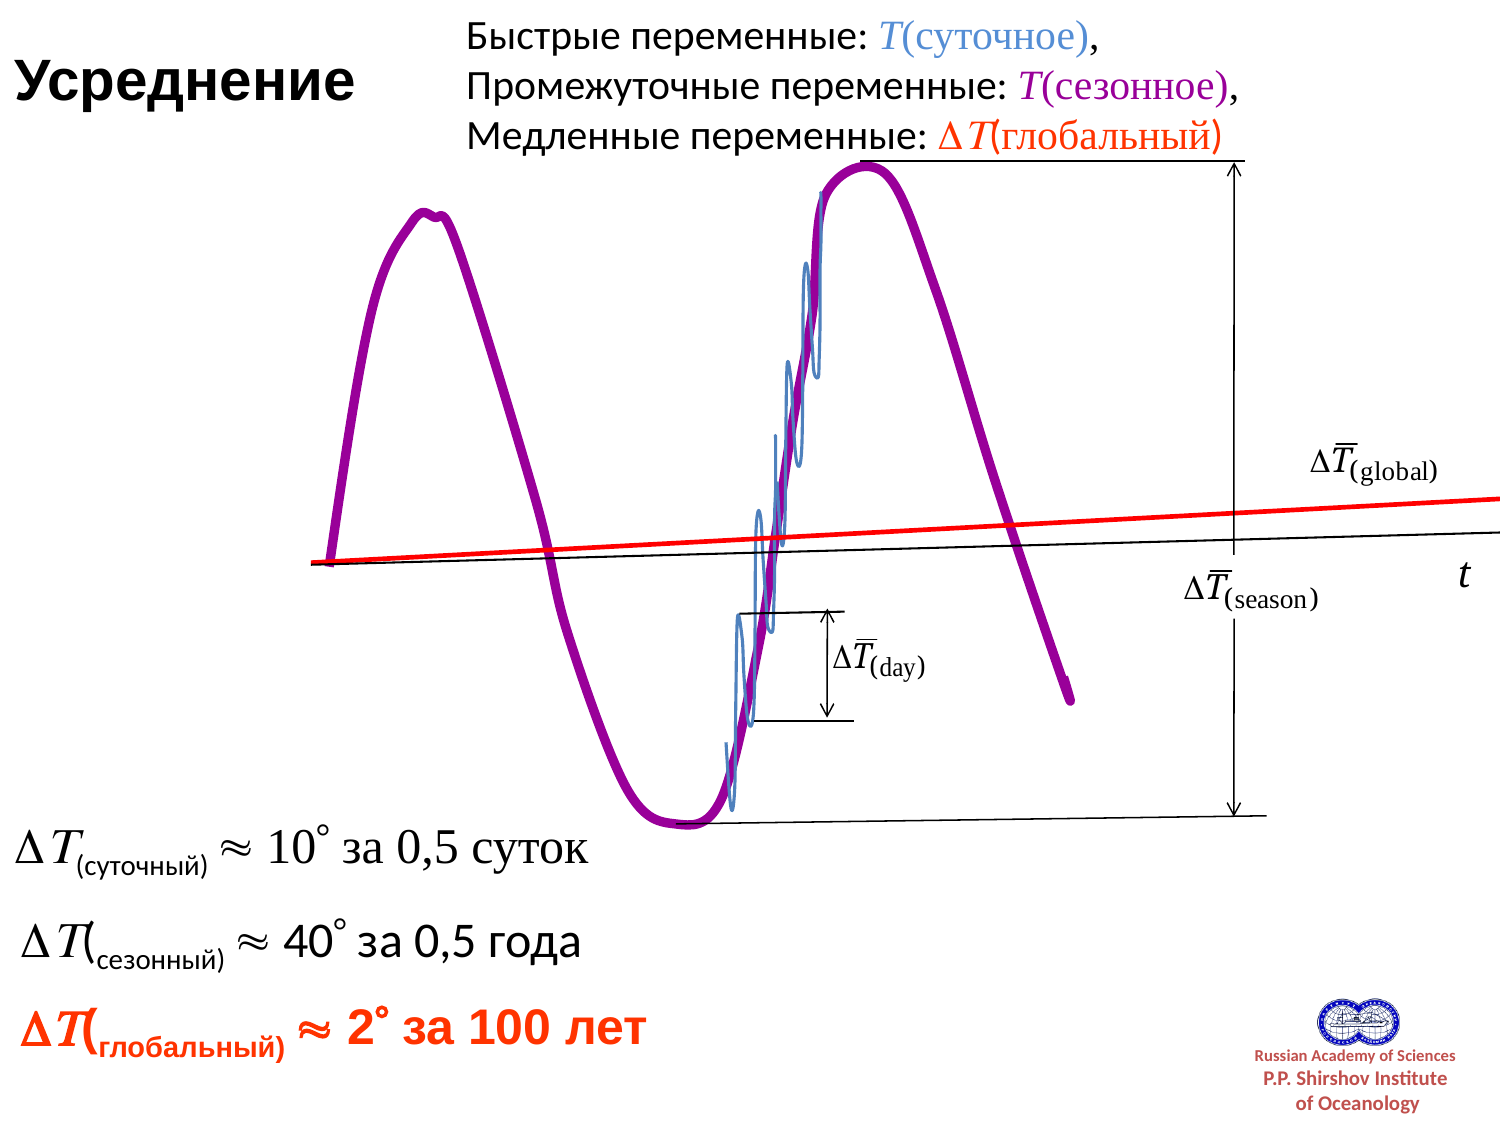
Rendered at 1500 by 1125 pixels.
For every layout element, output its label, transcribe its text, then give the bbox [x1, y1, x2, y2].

text_box (сезонный)  40 за 0,5 года [5, 900, 637, 984]
text_box Усреднение [0, 35, 384, 120]
text_box (суточный)  10 за 0,5 суток [0, 805, 626, 889]
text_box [1210, 998, 1500, 1124]
text_box (глобальный)  2 за 100 лет [5, 987, 725, 1071]
text_box Быстрые переменные: Т(суточное), Промежуточные переменные: Т(сезонное), Медленные переменные: (глобальный) [451, 0, 1270, 159]
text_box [310, 160, 1500, 830]
